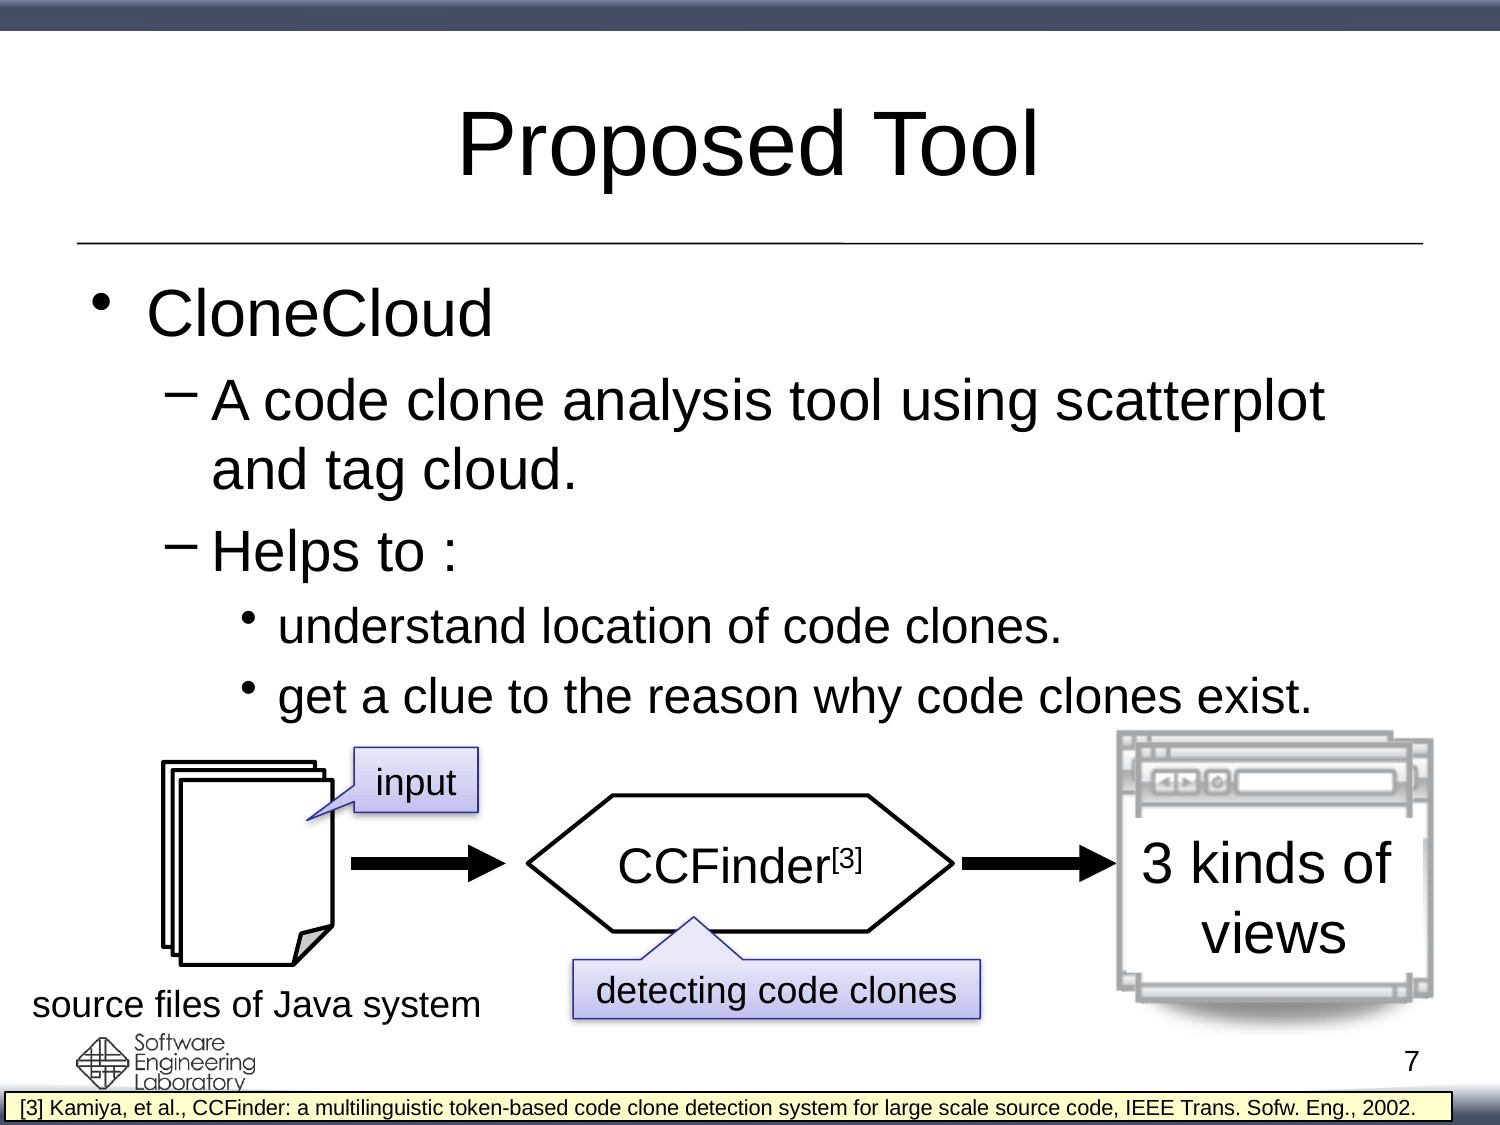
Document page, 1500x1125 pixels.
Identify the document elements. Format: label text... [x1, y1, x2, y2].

list CloneCloud A code clone analysis tool using scatterplot and tag cloud. Helps to : understand location of code clones. get a clue to the reason why code clones exist. [74, 262, 1426, 1053]
slide_number 7 [1246, 1039, 1436, 1083]
picture [0, 1053, 1500, 1125]
text_box input [338, 746, 479, 814]
text_box source files of Java system [15, 970, 509, 1034]
title Proposed Tool [74, 44, 1424, 233]
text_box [163, 761, 333, 966]
text_box detecting code clones [572, 916, 982, 1020]
picture [0, 0, 1500, 31]
text_box CCFinder[3] [525, 793, 956, 934]
picture [1104, 722, 1445, 1036]
text_box [3] Kamiya, et al., CCFinder: a multilinguistic token-based code clone detection system for large scale source code, IEEE Trans. Sofw. Eng., 2002. [3, 1090, 1454, 1123]
